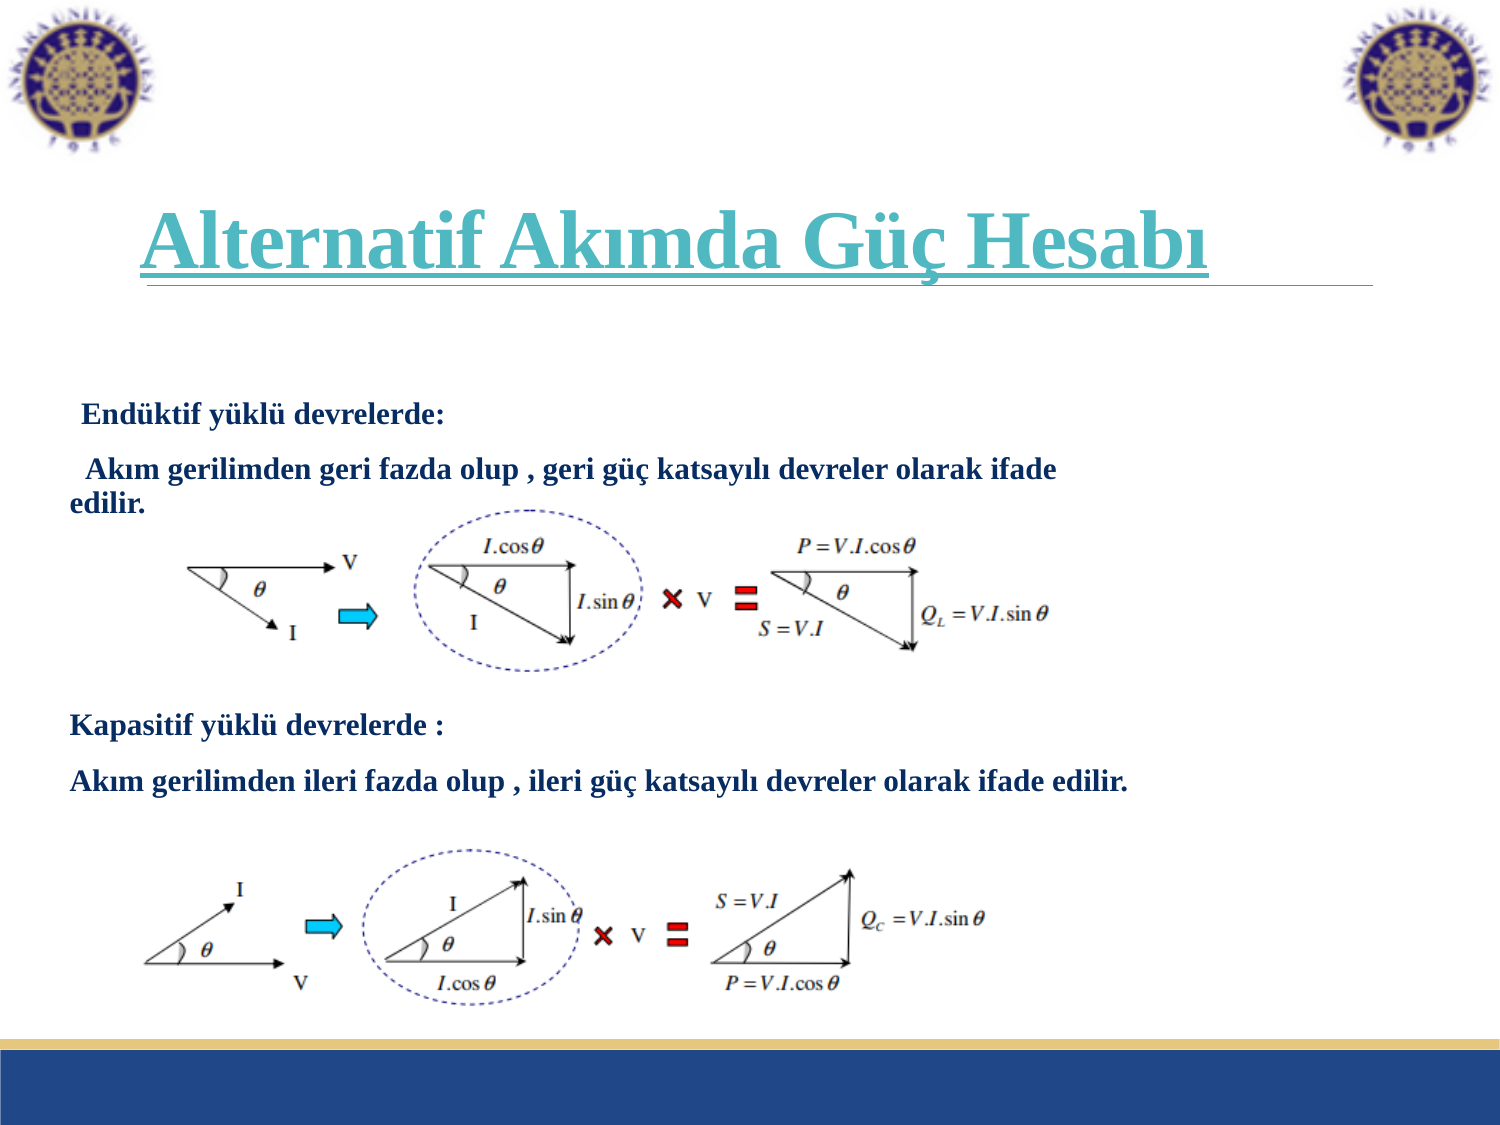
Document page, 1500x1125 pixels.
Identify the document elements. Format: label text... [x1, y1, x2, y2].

picture [0, 0, 165, 165]
picture [111, 821, 1032, 1019]
title Alternatif Akımda Güç Hesabı [124, 127, 1487, 294]
list Endüktif yüklü devrelerde: Akım gerilimden geri fazda olup , geri güç katsayılı devreler olarak ifade edilir. Kapasitif yüklü devrelerde : Akım gerilimden ileri fazda olup , ileri güç katsayılı devreler olarak ifade edilir. [54, 275, 1156, 964]
picture [163, 504, 1078, 694]
picture [1334, 0, 1500, 165]
